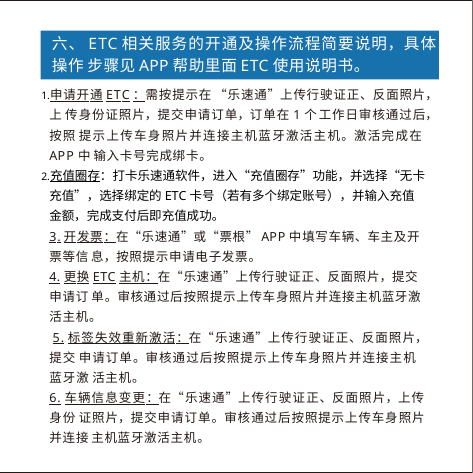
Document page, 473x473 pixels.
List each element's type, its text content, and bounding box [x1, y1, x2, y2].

text_box 六、ETC相关服务的开通及操作流程简要说明，具体操作 步骤⻅APP帮助⾥⾯ETC使⽤说明书。 申请开通ETC：需按提⽰在 “乐速通”上传⾏驶证正、反⾯照⽚，上 传⾝份证照⽚，提交申请订单，订单在1个⼯作⽇审核通过后，按照 提⽰上传⻋⾝照⽚并连接主机蓝⽛激活主机。激活完成在APP中 输⼊卡号完成绑卡。 充值圈存：打卡乐速通软件，进入“充值圈存”功能，并选择“无卡充值”，选择绑定的ETC卡号（若有多个绑定账号），并输入充值金额，完成支付后即充值成功。 3.开发票：在“乐速通”或“票根”APP中填写⻋辆、⻋主及开票等信 息，按照提⽰申请电⼦发票。 4.更换ETC主机：在“乐速通”上传⾏驶证正、反⾯照⽚，提交申请订 单。审核通过后按照提⽰上传⻋⾝照⽚并连接主机蓝⽛激活主机。 5.标签失效重新激活：在“乐速通”上传⾏驶证正、反⾯照⽚，提交 申请订单。审核通过后按照提⽰上传⻋⾝照⽚并连接主机蓝⽛激 活主机。 6.⻋辆信息变更：在“乐速通”上传⾏驶证正、反⾯照⽚，上传⾝份 证照⽚，提交申请订单。审核通过后按照提⽰上传⻋⾝照⽚并连接 主机蓝⽛激活主机。 [41, 29, 438, 446]
